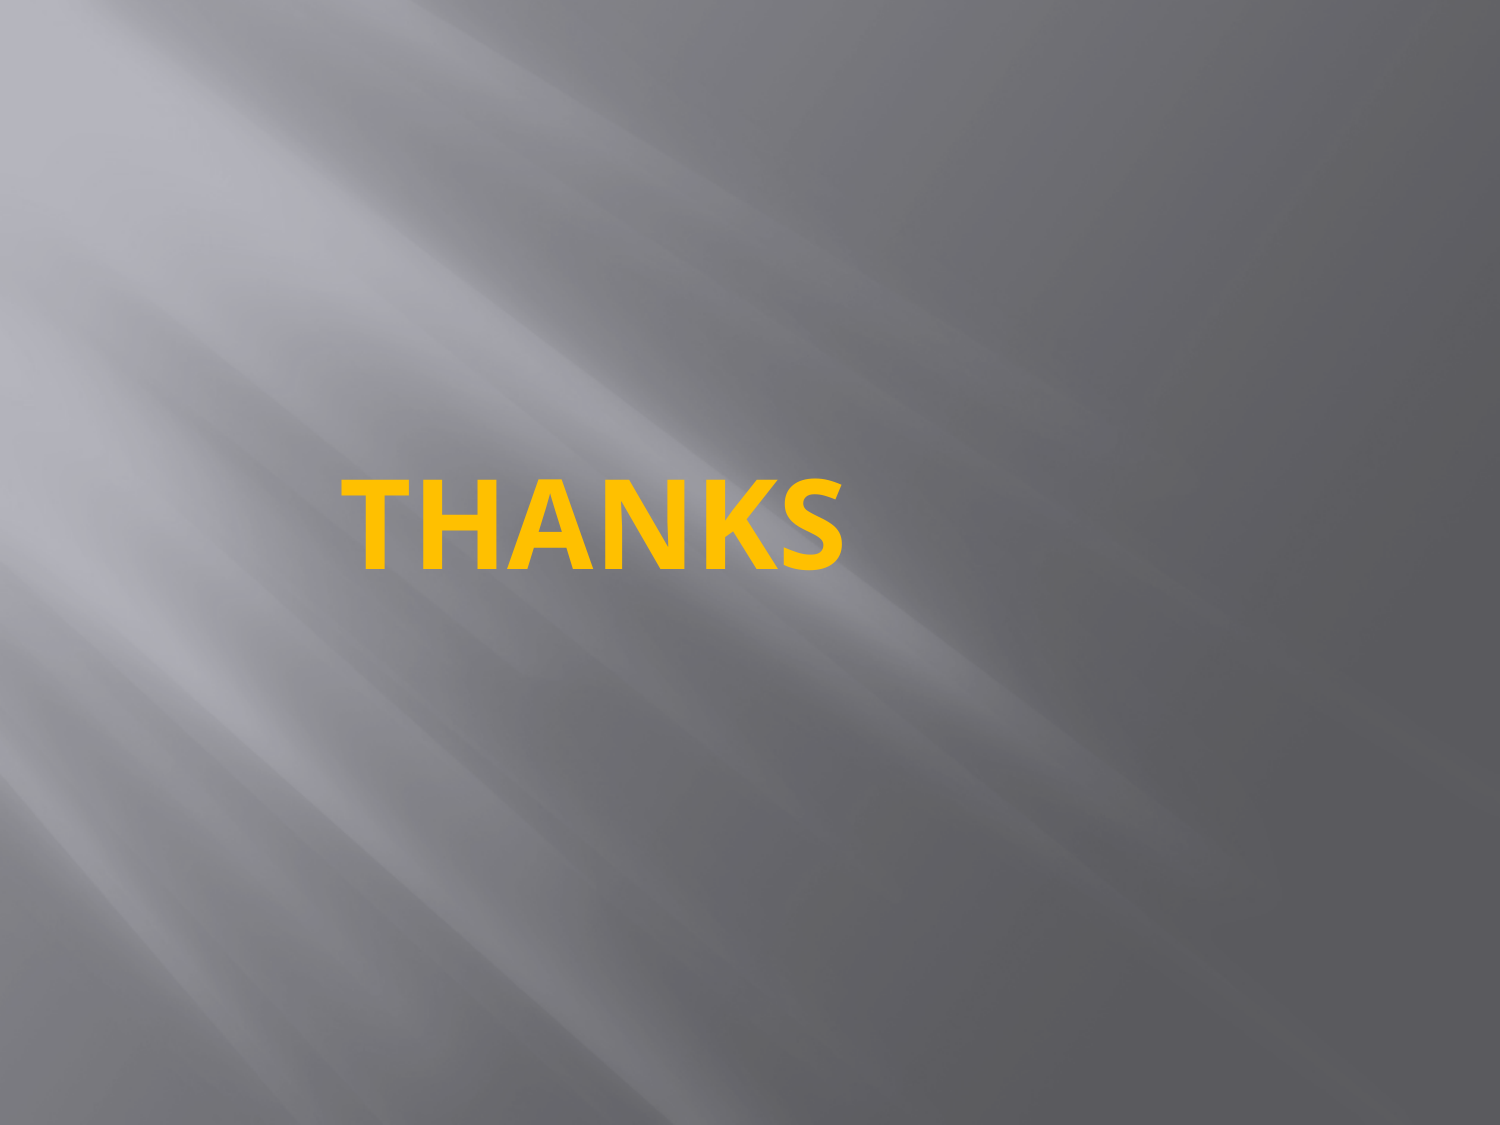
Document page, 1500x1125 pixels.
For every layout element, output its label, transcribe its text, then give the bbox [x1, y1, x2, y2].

list THANKS [75, 262, 1425, 1035]
